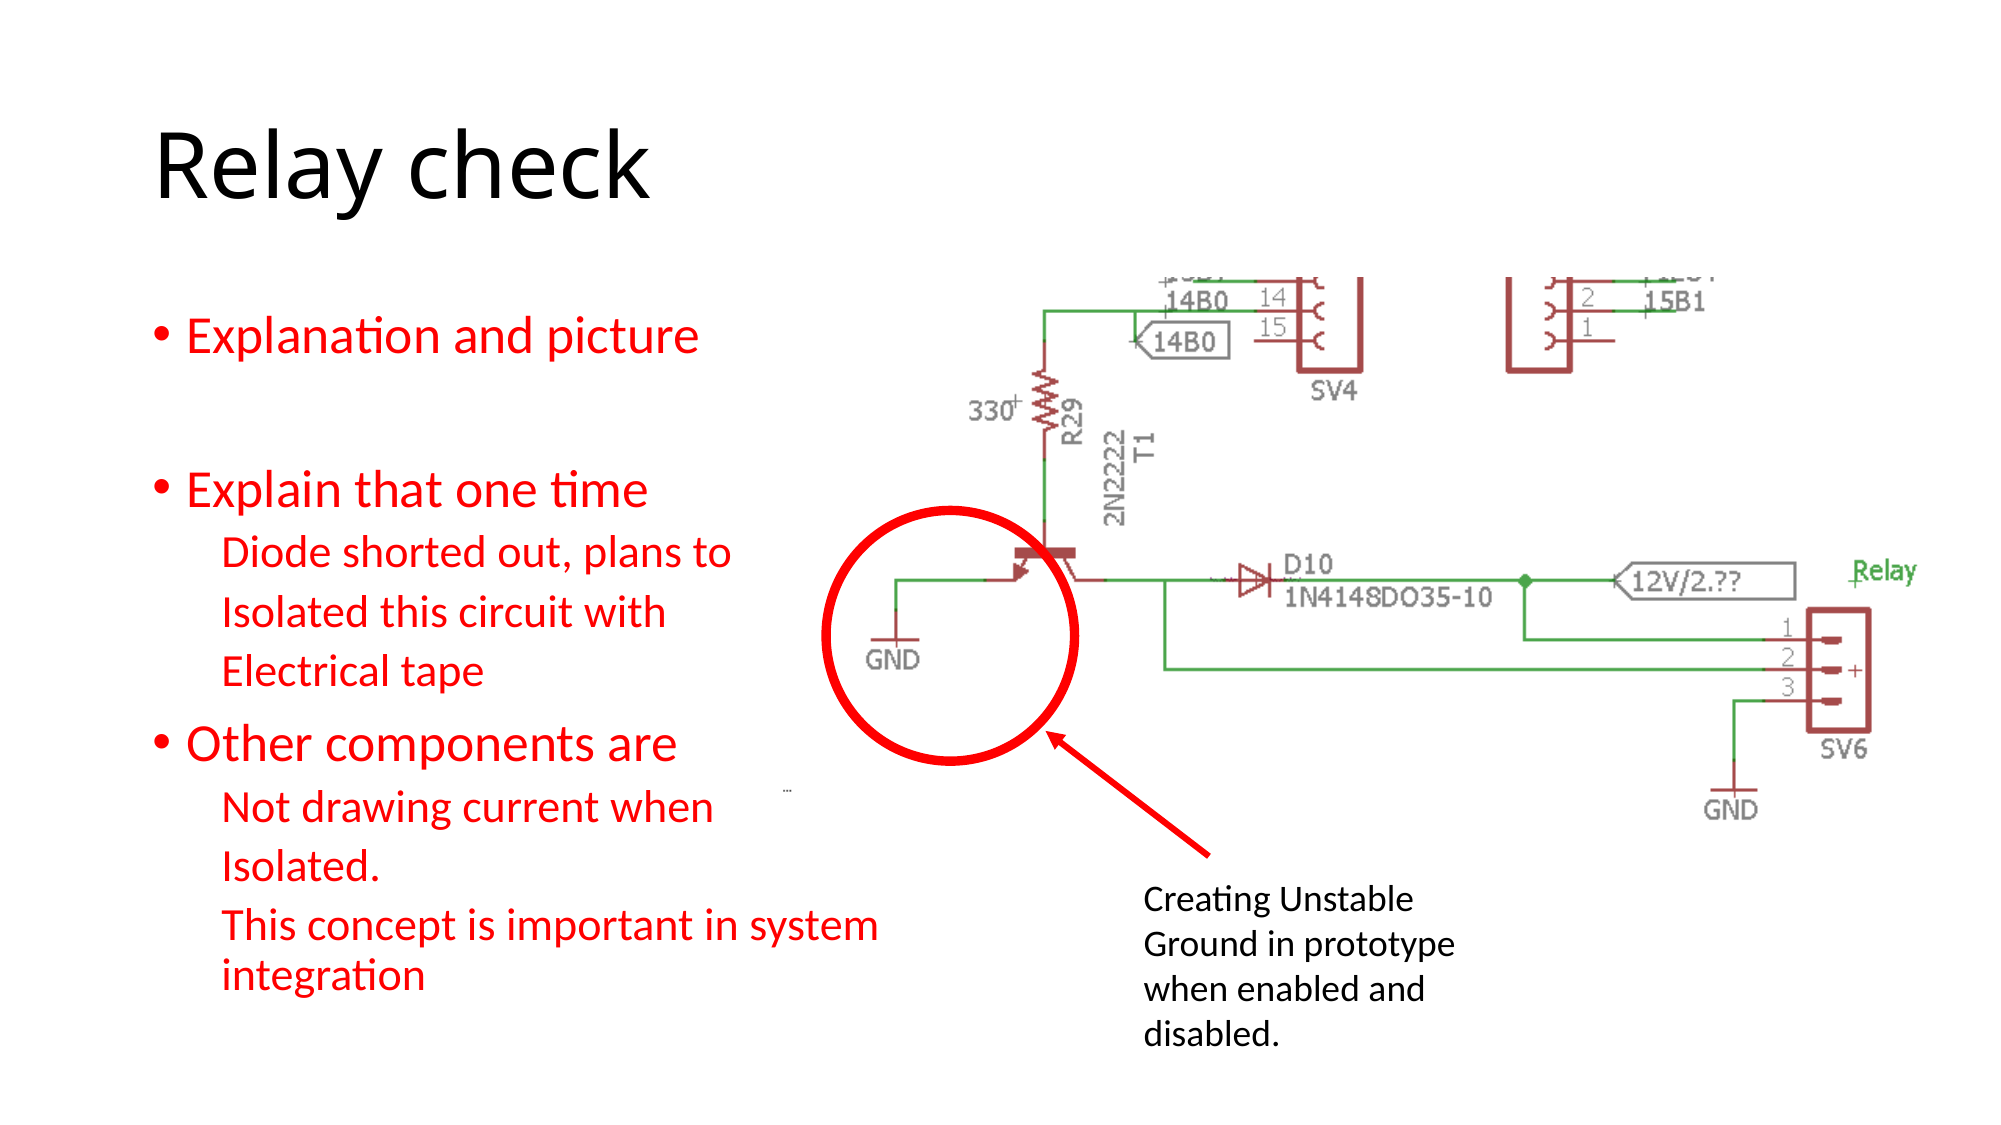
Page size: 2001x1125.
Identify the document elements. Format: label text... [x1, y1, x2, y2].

text_box Creating Unstable Ground in prototype when enabled and disabled. [1128, 867, 1550, 1062]
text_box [1045, 730, 1209, 857]
list Explanation and picture Explain that one time Diode shorted out, plans to Isolated this circuit with Electrical tape Other components are Not drawing current when Isolated. This concept is important in system integration [137, 299, 988, 1014]
picture [782, 277, 1961, 867]
title Relay check [137, 59, 1863, 278]
